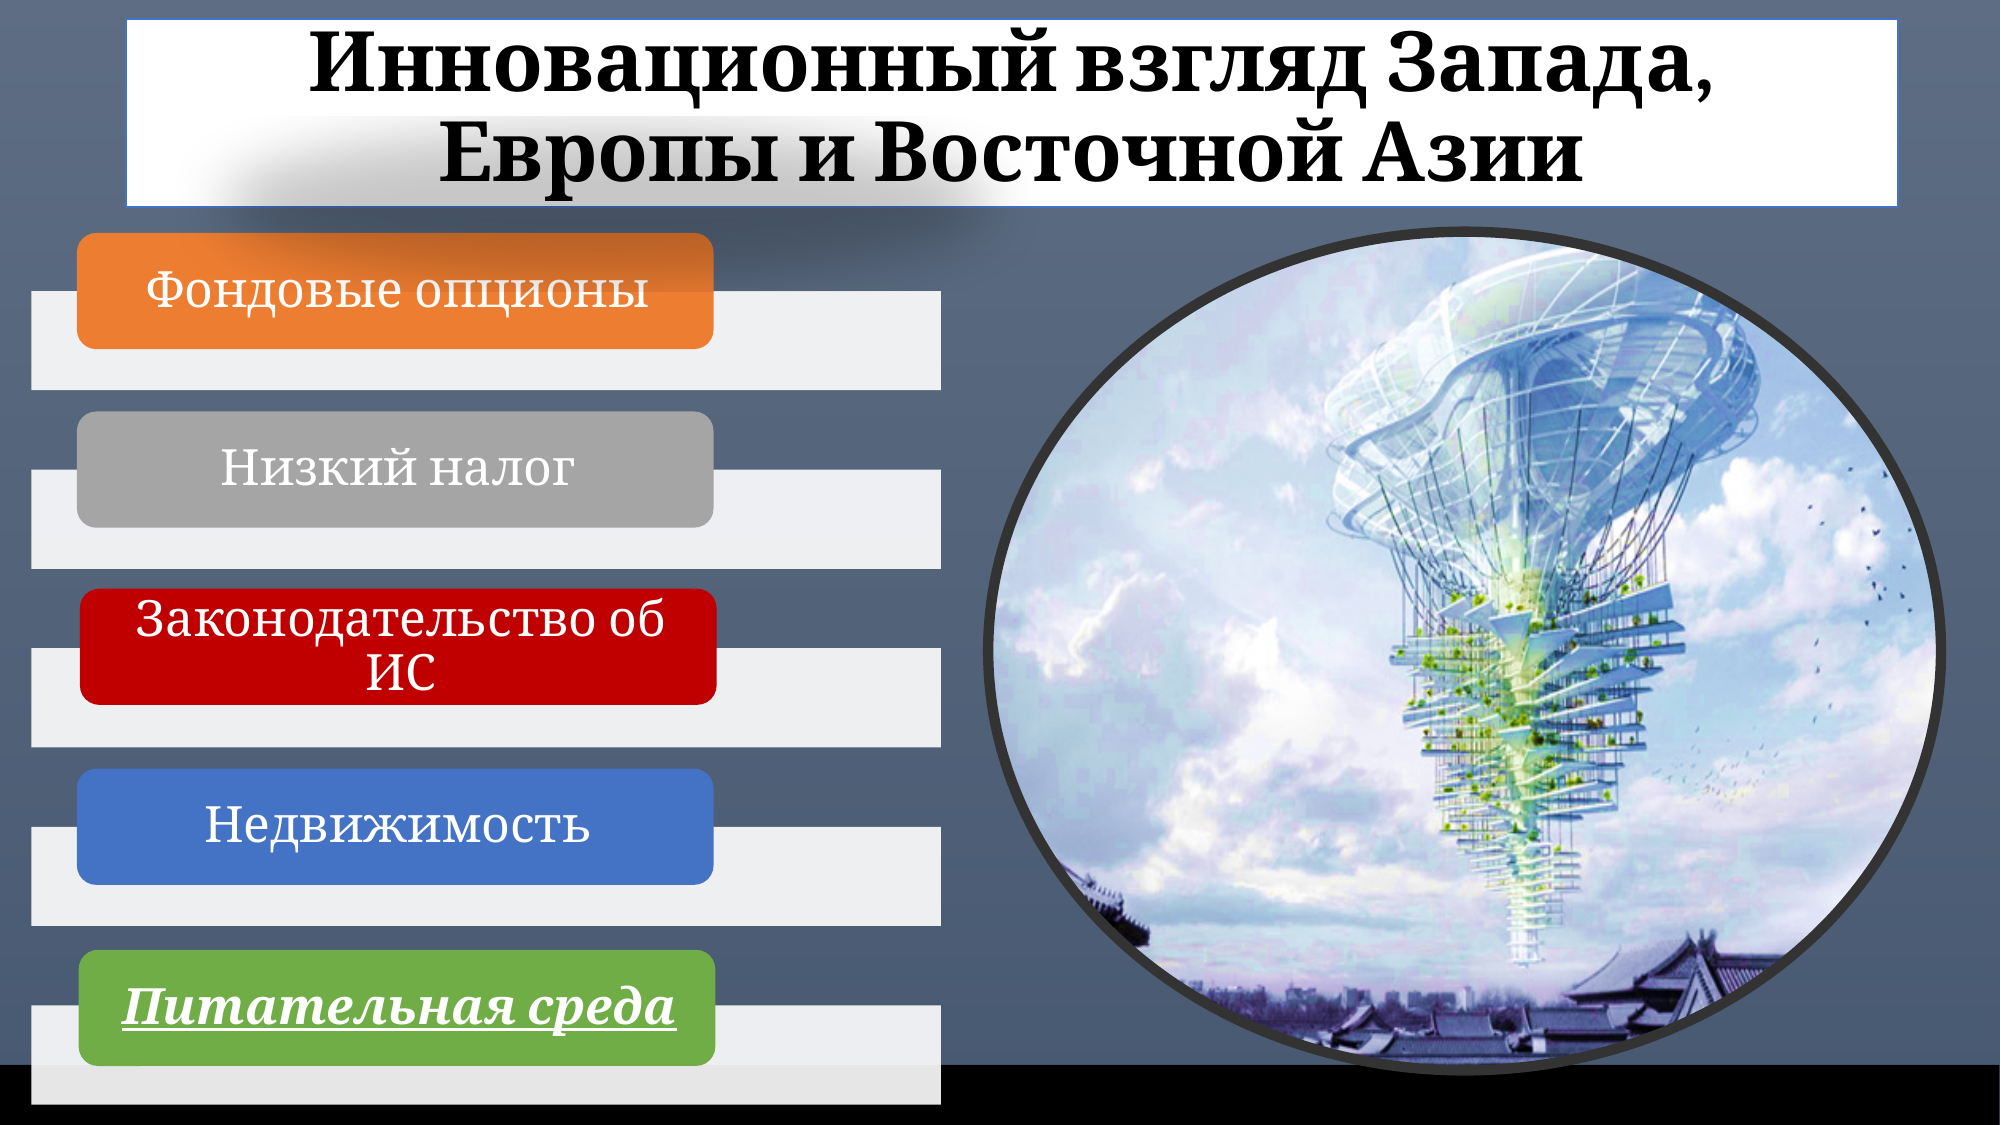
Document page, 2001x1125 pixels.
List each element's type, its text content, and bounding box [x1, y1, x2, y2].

picture [988, 231, 1941, 1071]
title Инновационный взгляд Запада, Европы и Восточной Азии [125, 18, 1899, 208]
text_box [31, 231, 941, 1106]
